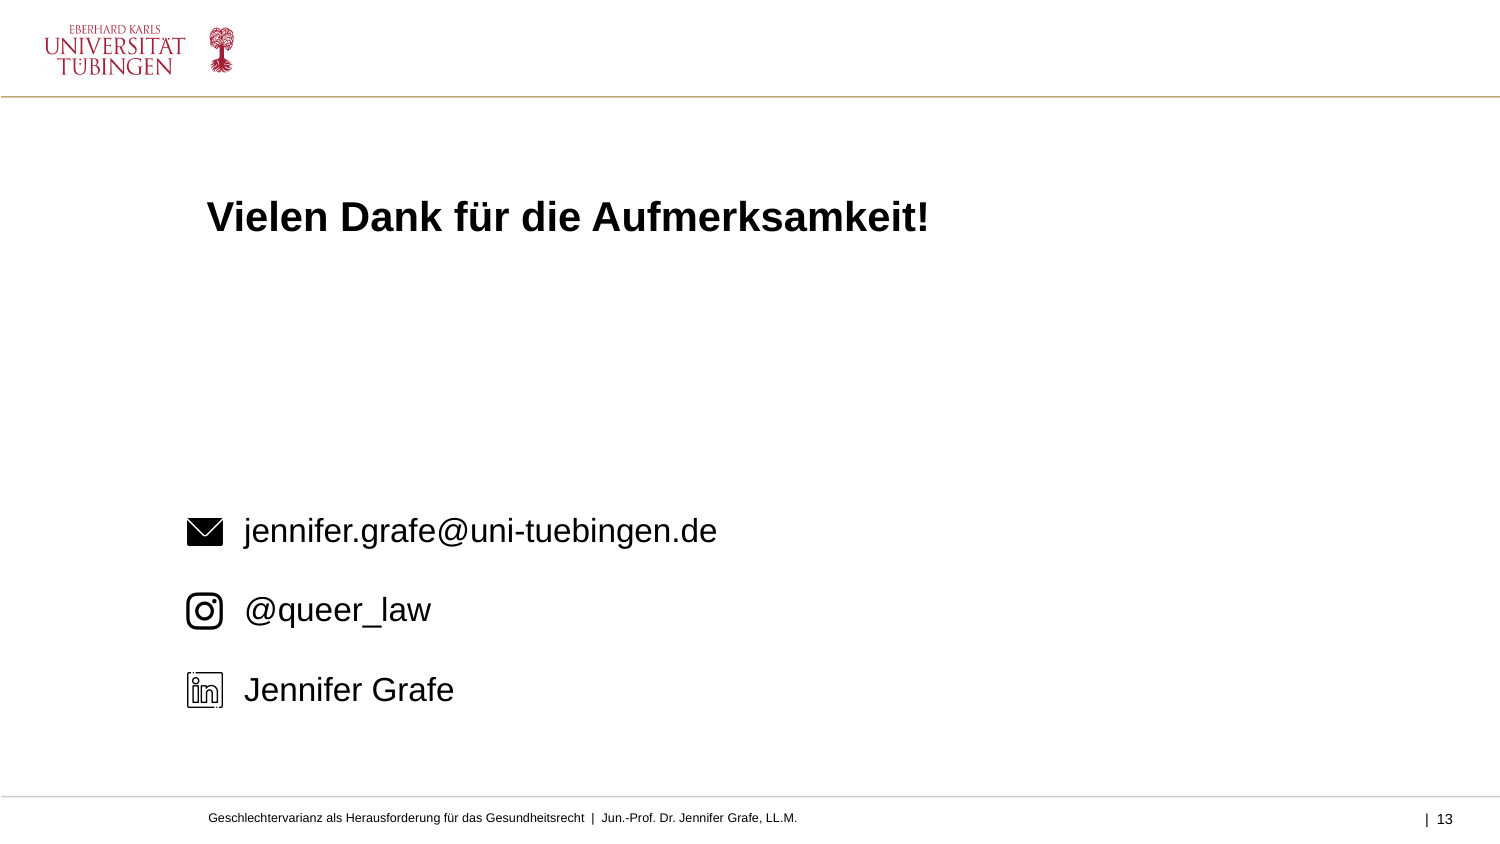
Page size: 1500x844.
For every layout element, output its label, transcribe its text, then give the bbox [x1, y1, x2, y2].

picture [173, 580, 236, 642]
list Vielen Dank für die Aufmerksamkeit! [206, 135, 1453, 241]
text_box jennifer.grafe@uni-tuebingen.de @queer_law Jennifer Grafe [229, 501, 980, 716]
picture [44, 25, 234, 75]
picture [186, 672, 223, 709]
picture [186, 514, 223, 550]
